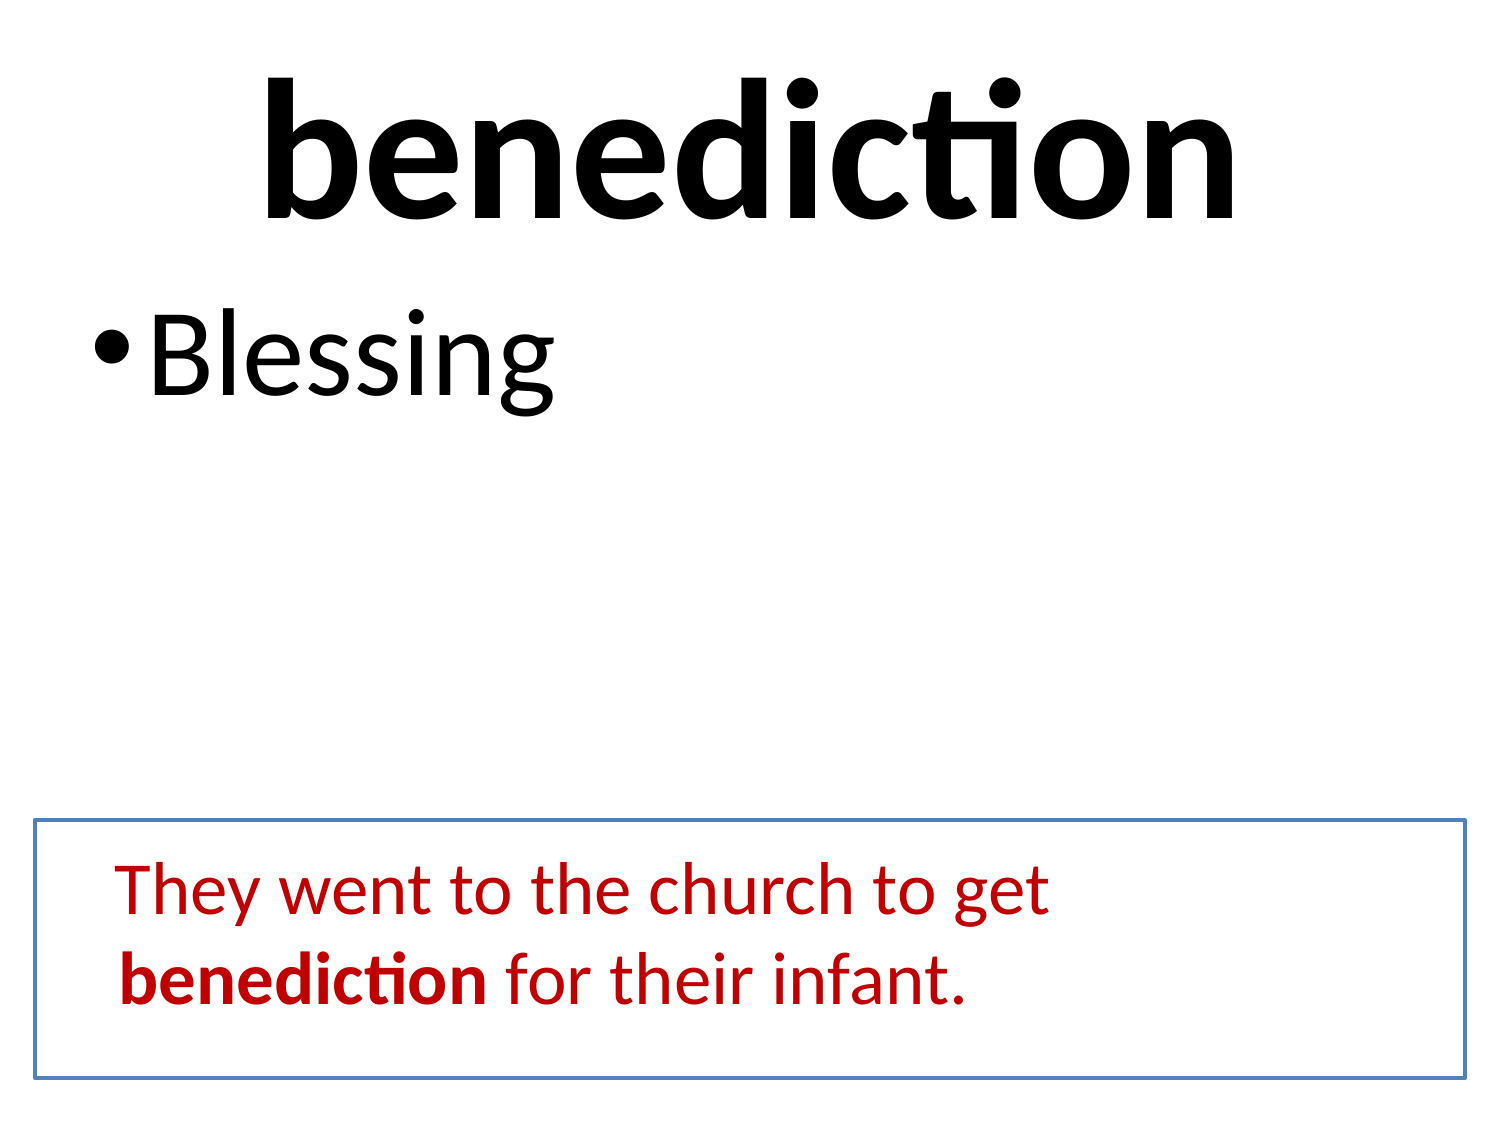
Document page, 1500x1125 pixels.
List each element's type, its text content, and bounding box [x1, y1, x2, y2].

list They went to the church to get benediction for their infant. [46, 832, 1454, 1067]
title benediction [75, 45, 1425, 233]
list Blessing [75, 262, 1425, 832]
